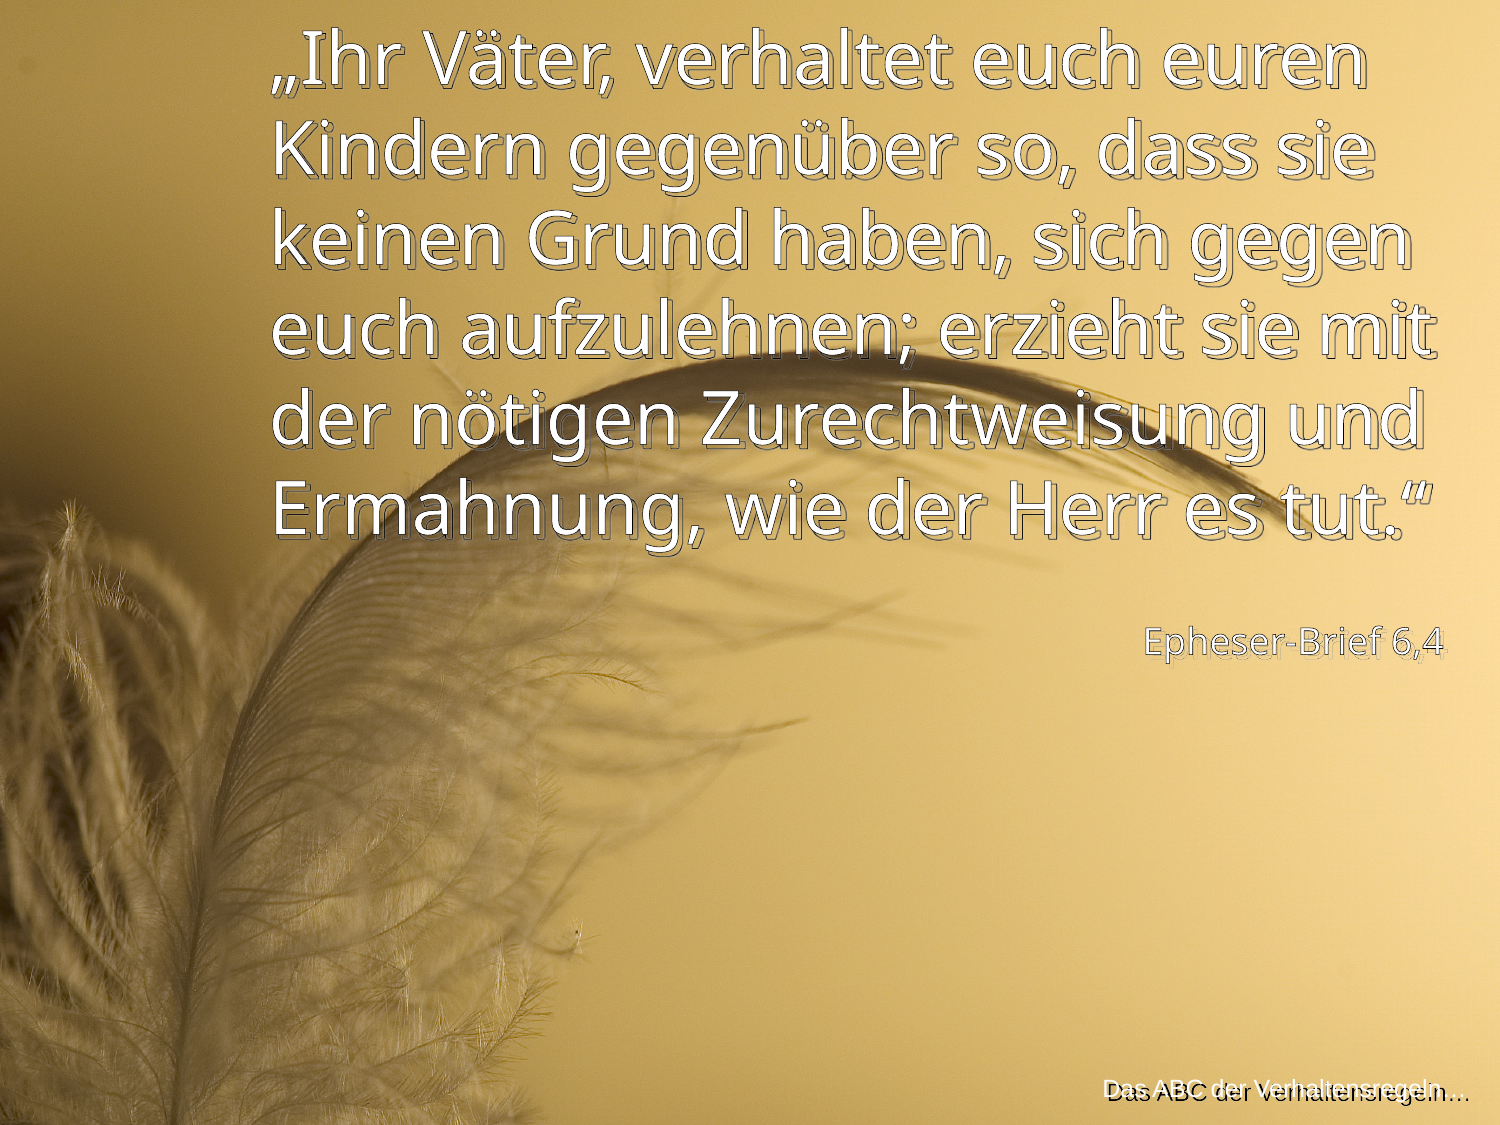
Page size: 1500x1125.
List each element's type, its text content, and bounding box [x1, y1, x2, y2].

text_box „Ihr Väter, verhaltet euch euren Kindern gegenüber so, dass sie keinen Grund haben, sich gegen euch aufzulehnen; erzieht sie mit der nötigen Zurechtweisung und Ermahnung, wie der Herr es tut.“ [253, 2, 1495, 557]
subtitle Das ABC der Verhaltensregeln… [856, 1070, 1483, 1118]
picture [0, 0, 1500, 1125]
text_box Epheser-Brief 6,4 [478, 609, 1459, 670]
